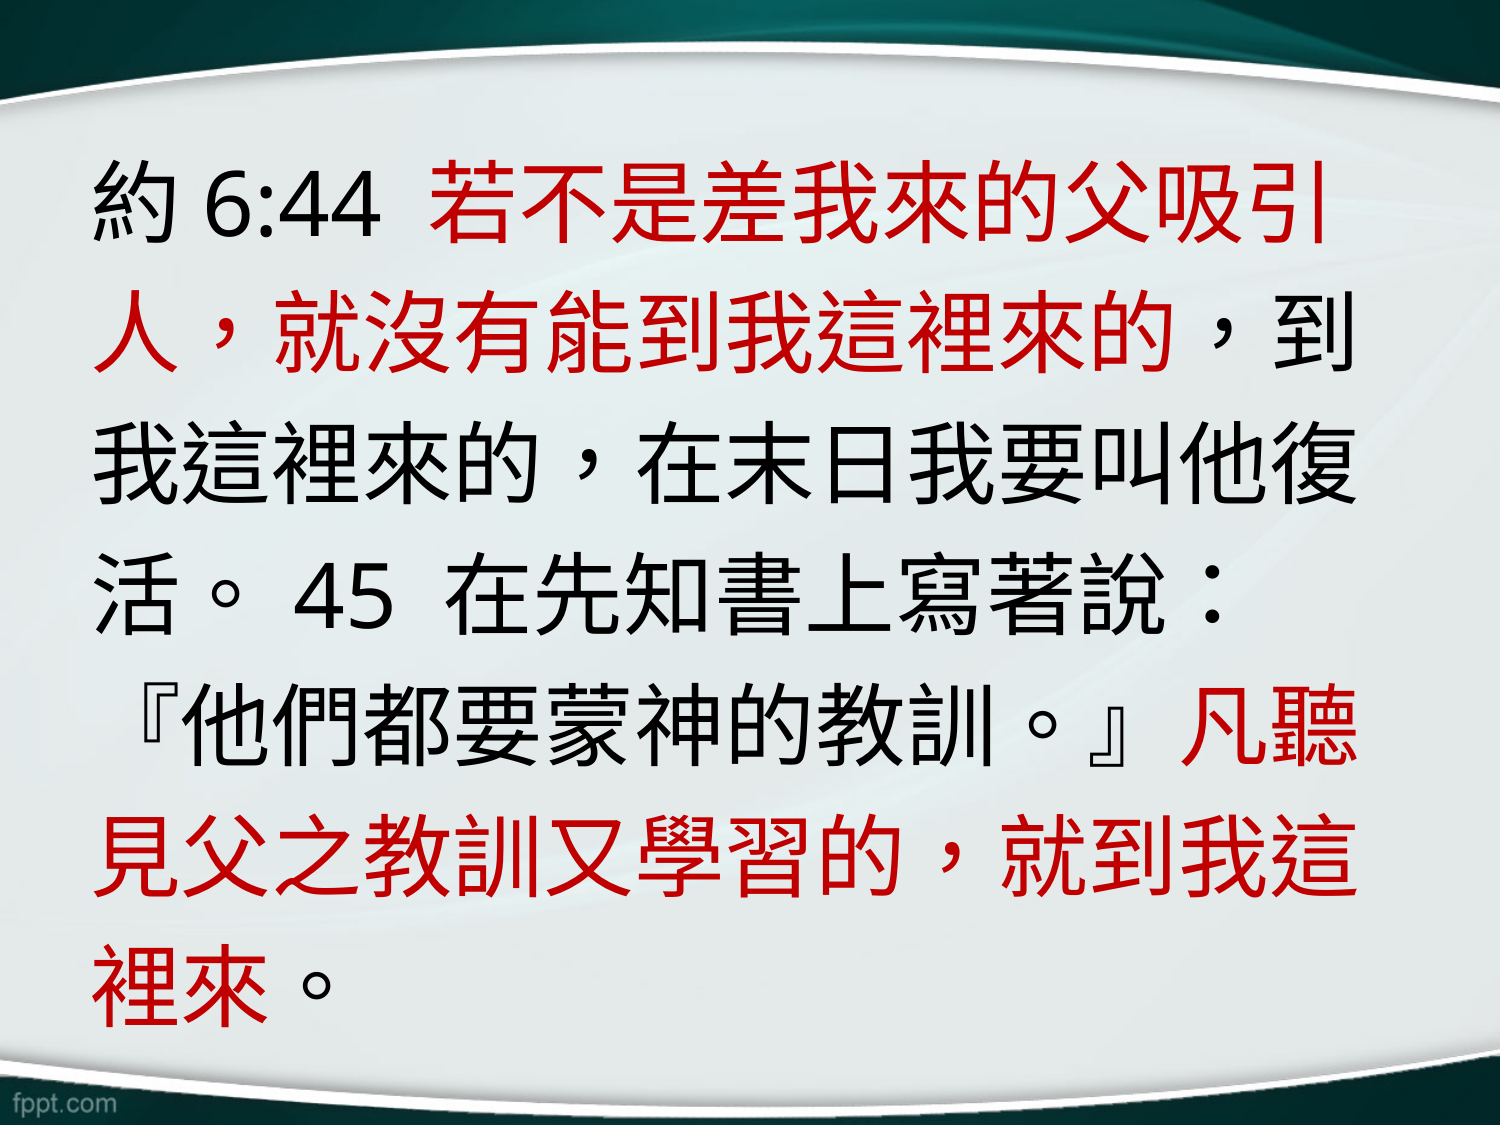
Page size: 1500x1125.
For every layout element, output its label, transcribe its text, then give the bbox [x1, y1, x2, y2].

list 約6:44 若不是差我來的父吸引人，就沒有能到我這裡來的，到我這裡來的，在末日我要叫他復活。45 在先知書上寫著說：『他們都要蒙神的教訓。』凡聽見父之教訓又學習的，就到我這裡來。 [74, 112, 1426, 1051]
picture [0, 0, 1500, 1125]
